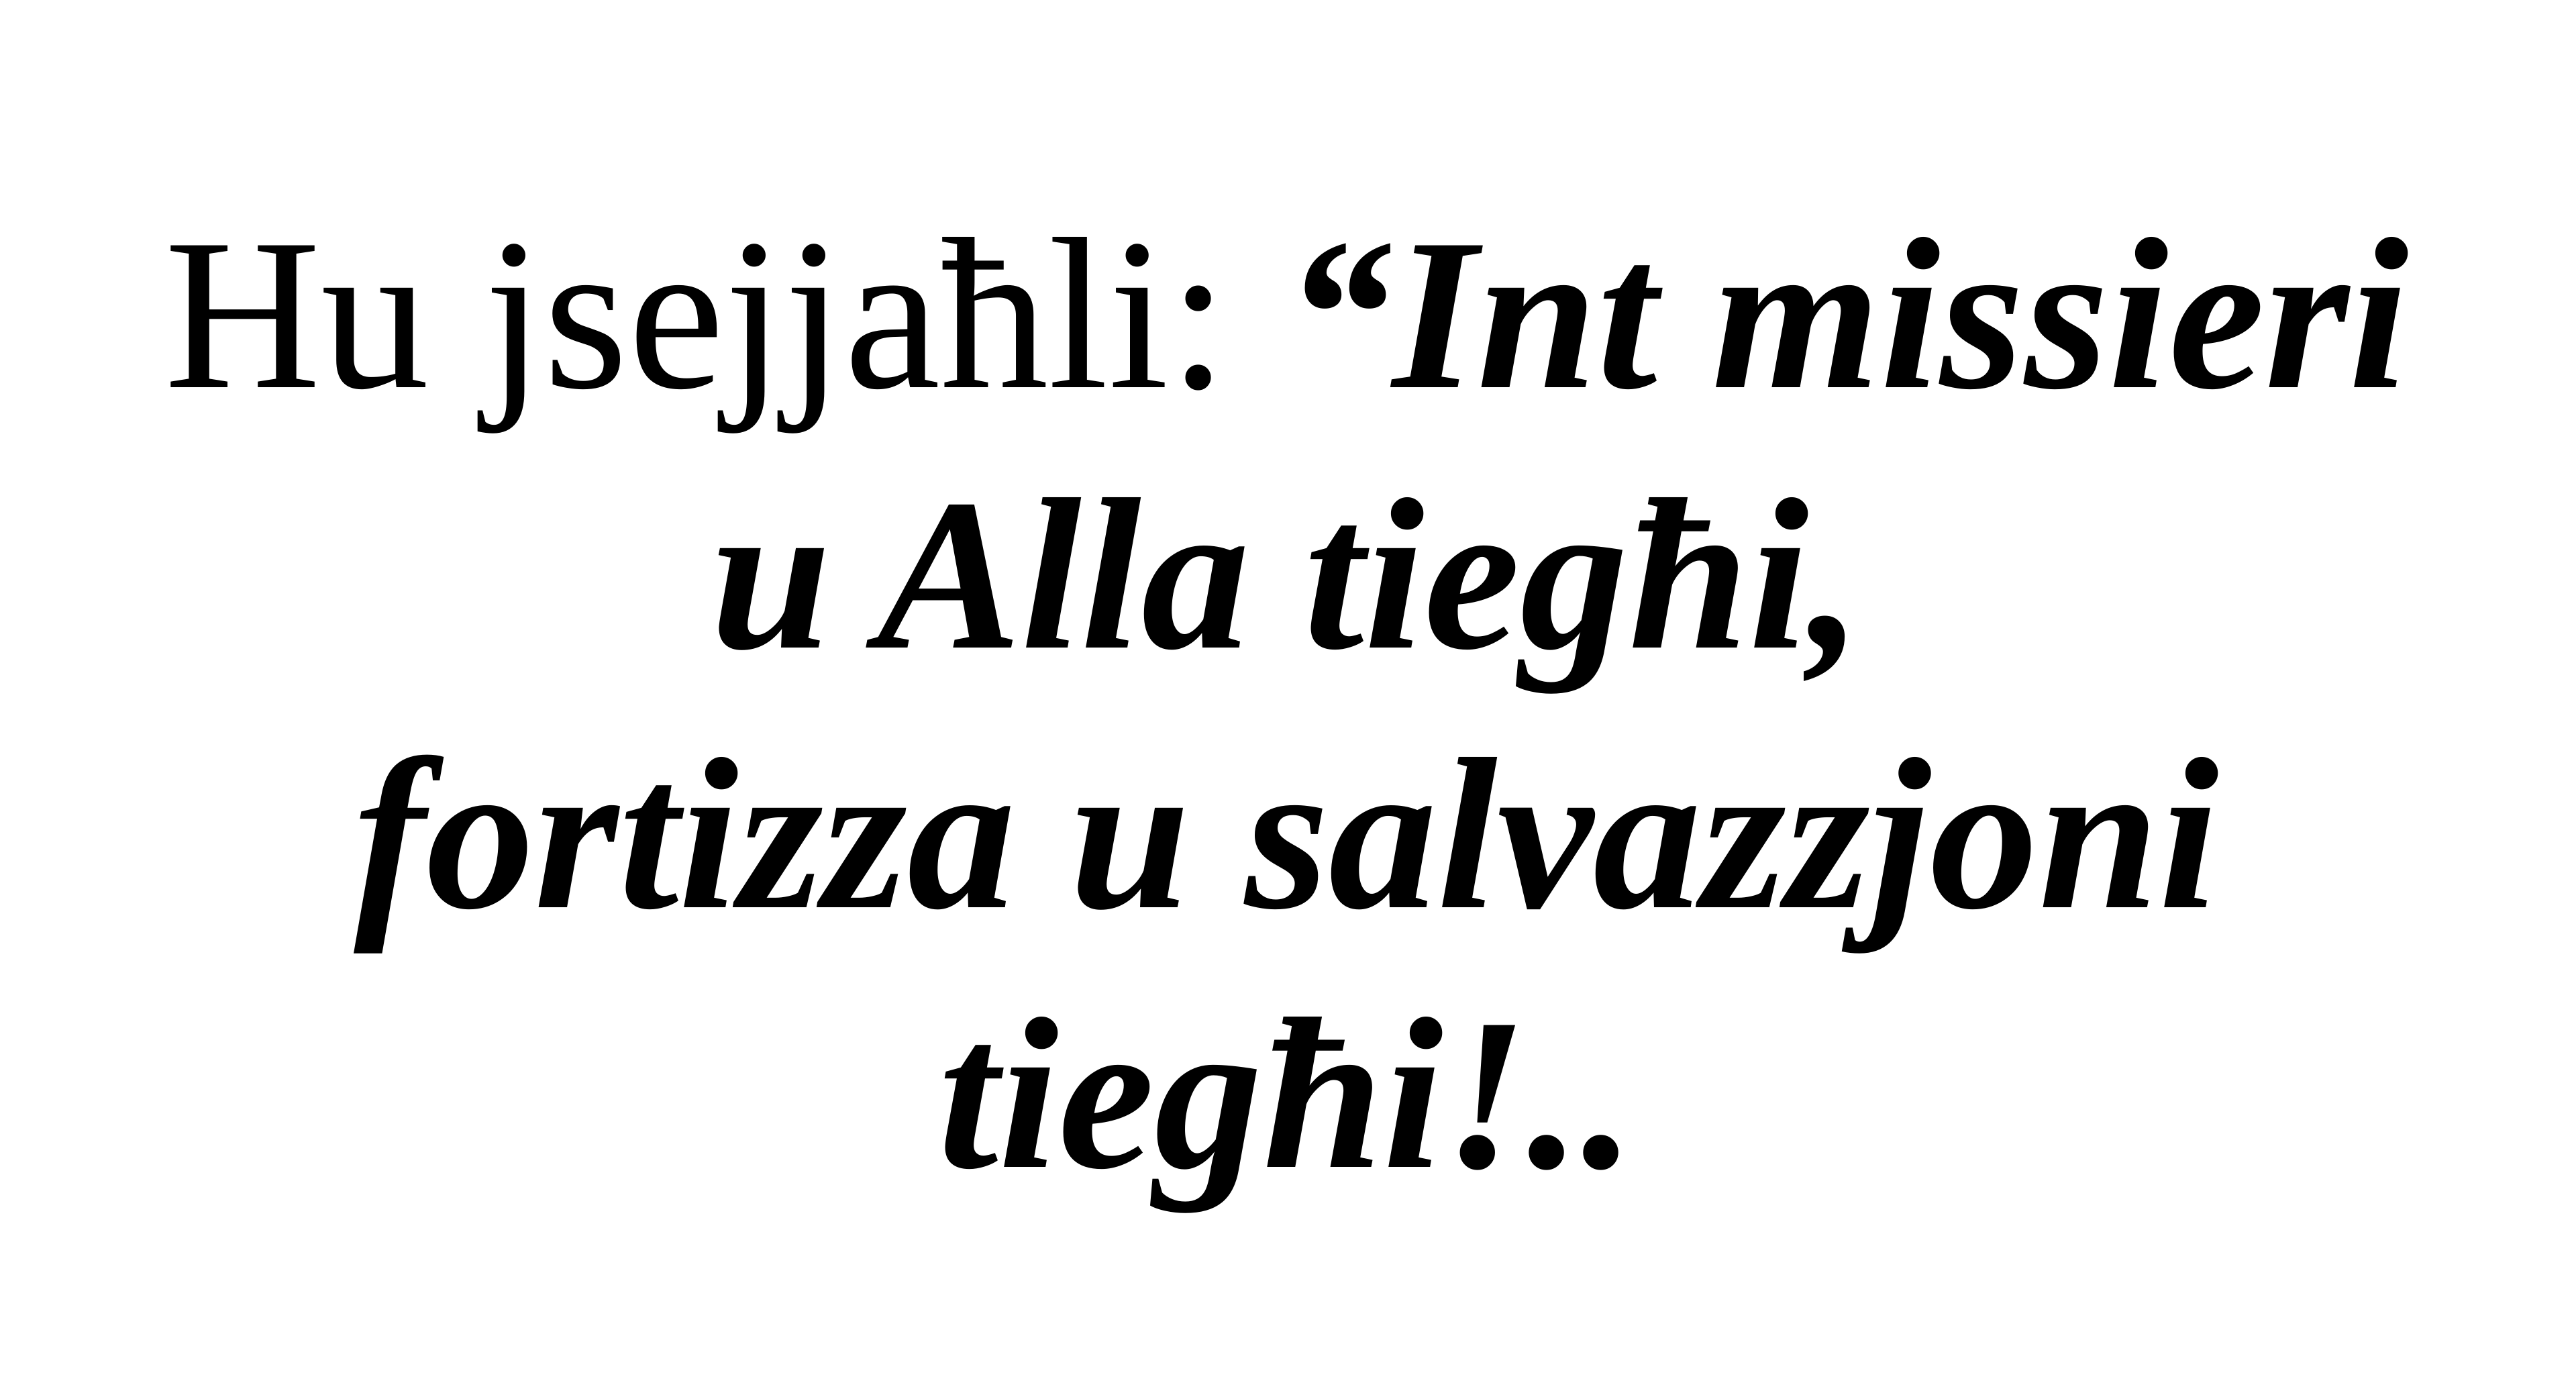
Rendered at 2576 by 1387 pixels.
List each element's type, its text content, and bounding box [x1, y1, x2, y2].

text_box Hu jsejjaħli: “Int missieri u Alla tiegħi, fortizza u salvazzjoni tiegħi!.. [100, 159, 2476, 1222]
